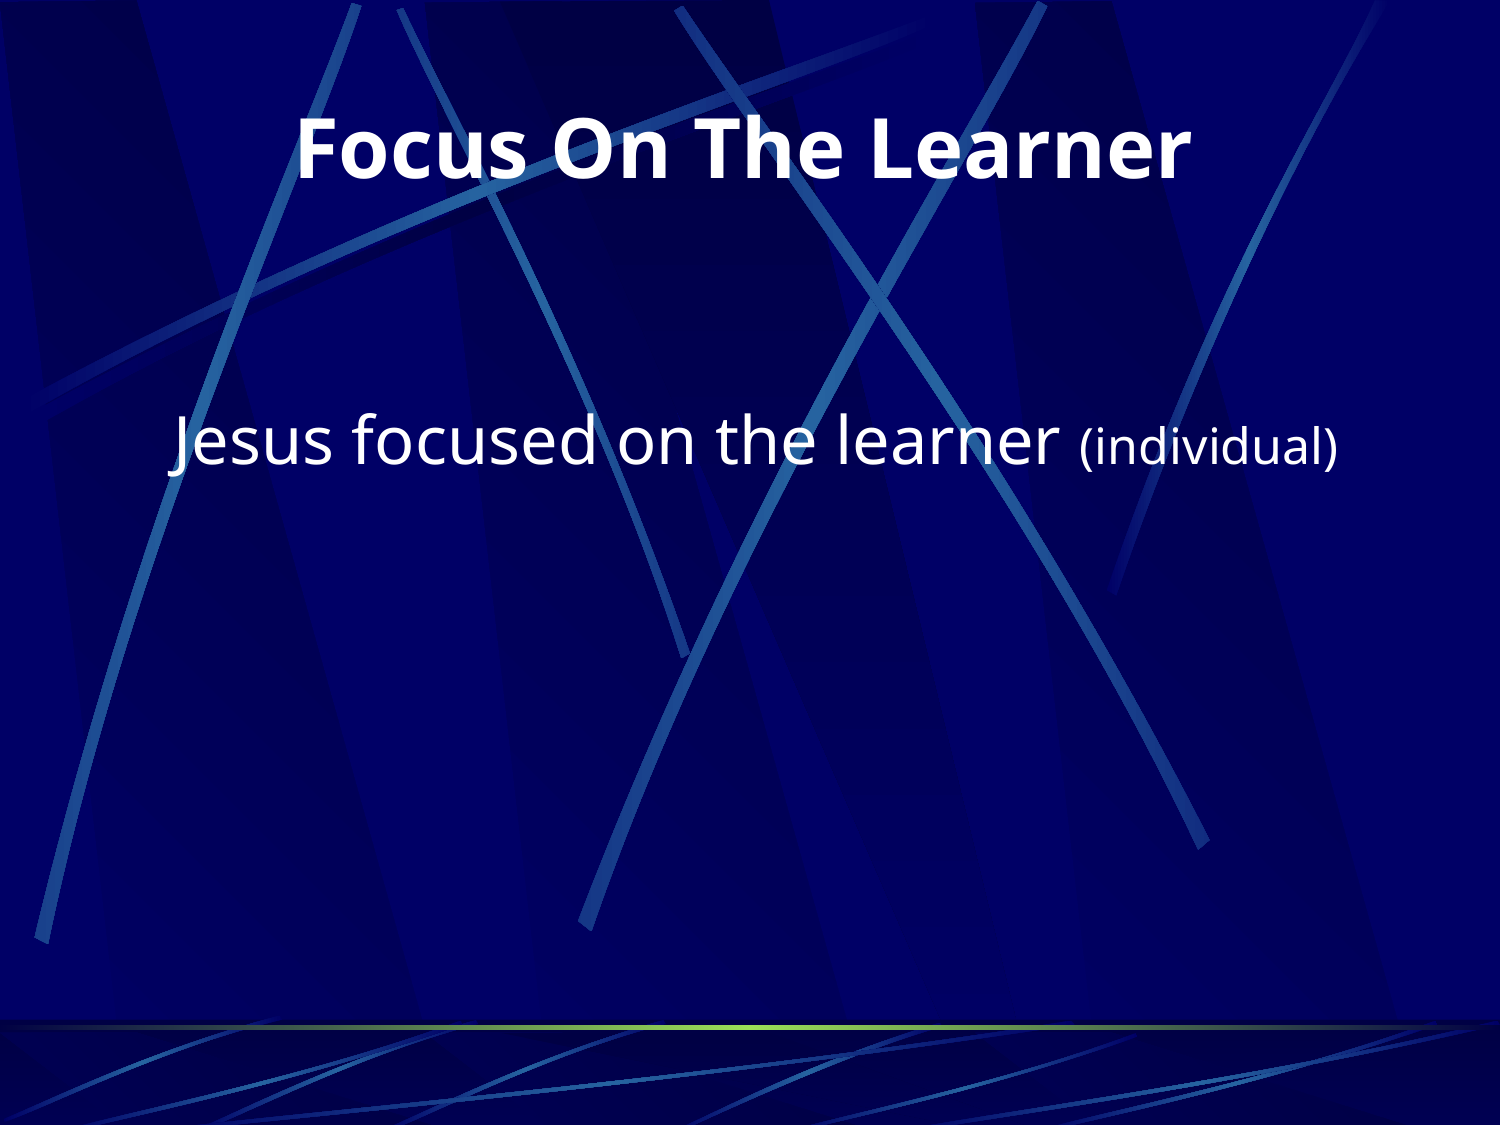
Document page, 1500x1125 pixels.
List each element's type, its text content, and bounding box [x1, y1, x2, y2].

title Focus On The Learner [87, 87, 1400, 203]
list Jesus focused on the learner (individual) [99, 399, 1413, 1125]
